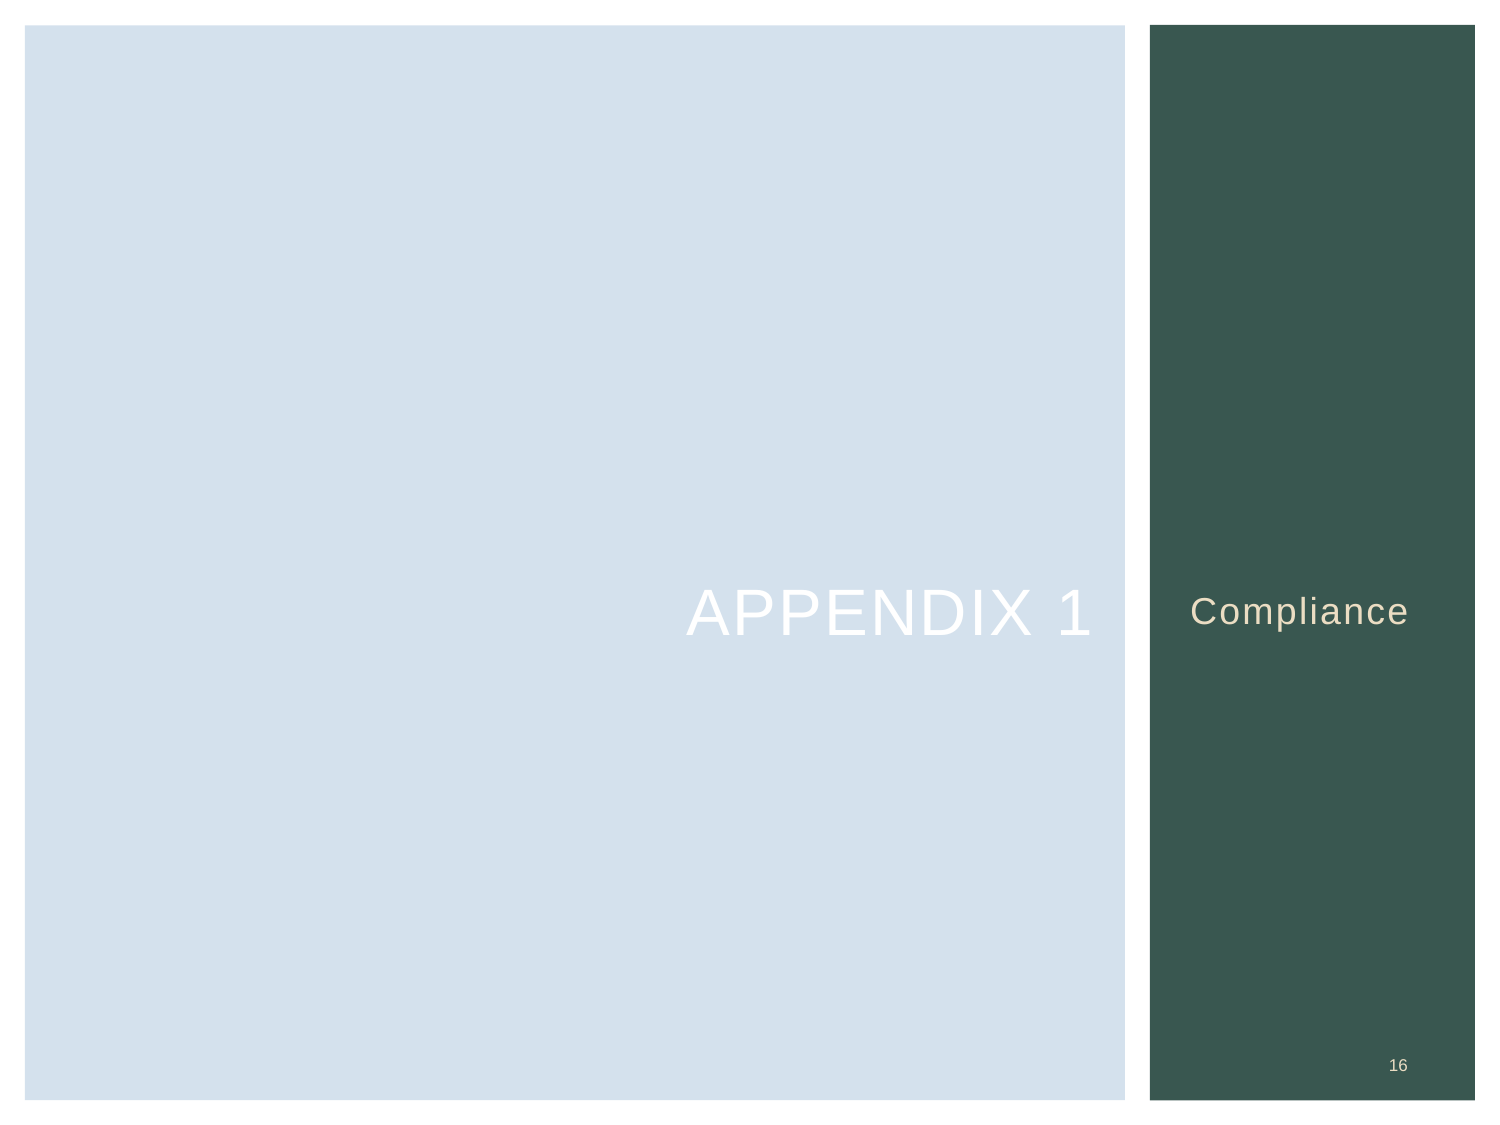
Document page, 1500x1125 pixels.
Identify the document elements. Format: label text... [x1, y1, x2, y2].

list Compliance [1175, 474, 1438, 745]
title Appendix 1 [71, 474, 1109, 745]
slide_number 16 [1349, 1041, 1448, 1089]
